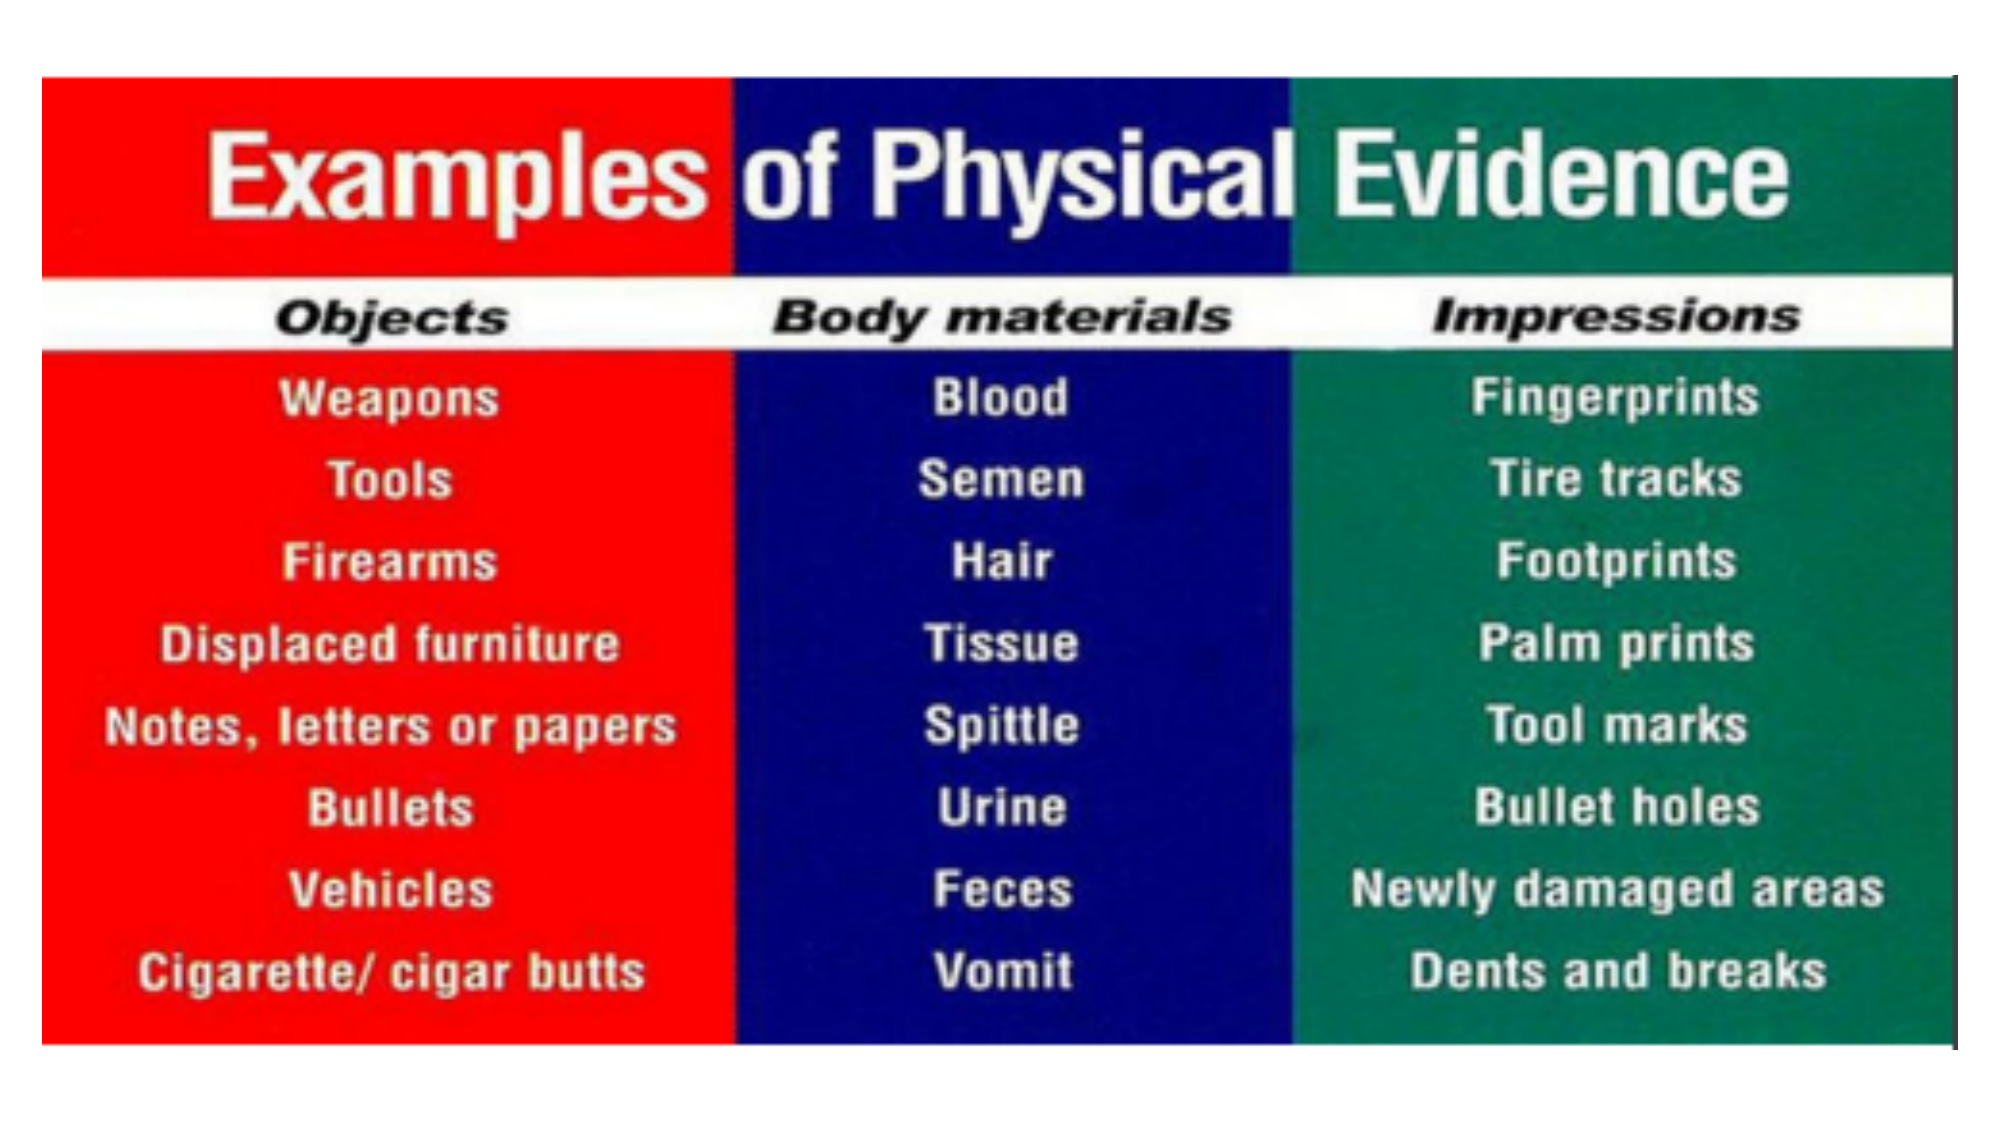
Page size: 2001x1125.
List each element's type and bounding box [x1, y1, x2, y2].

picture [42, 75, 1958, 1050]
